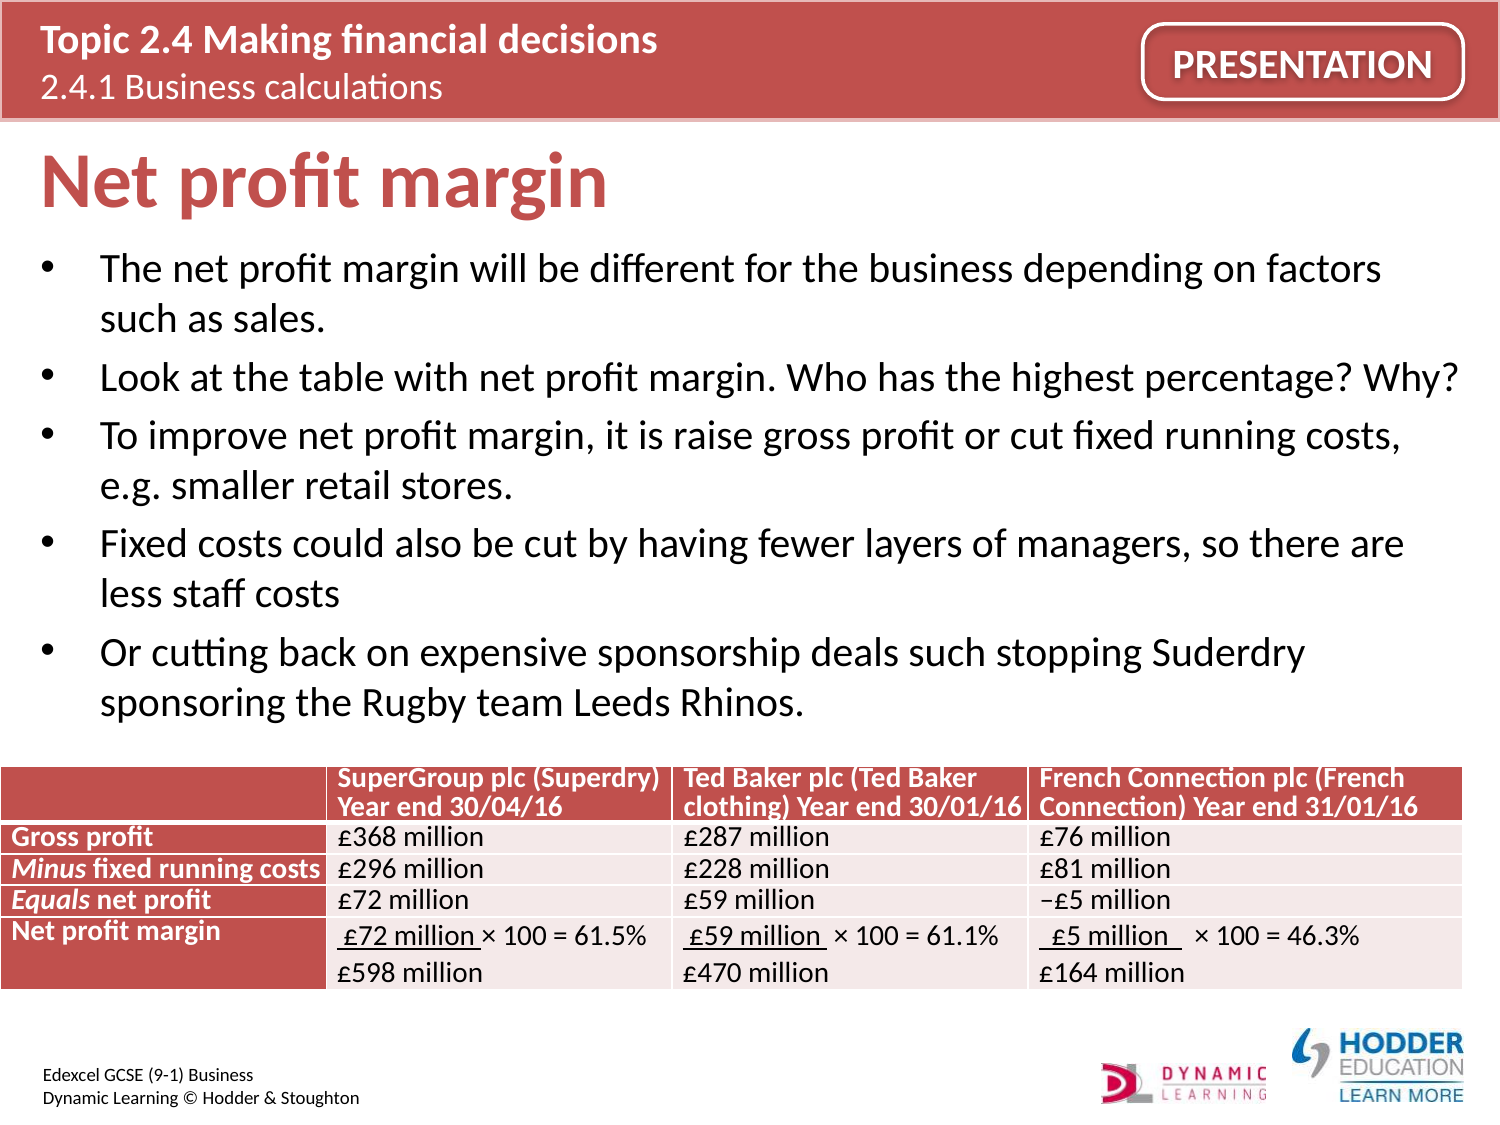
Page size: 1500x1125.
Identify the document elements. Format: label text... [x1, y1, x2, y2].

picture [1292, 1028, 1464, 1102]
table_header French Connection plc (French Connection) Year end 31/01/16 [1029, 767, 1462, 820]
table_cell Net profit margin [1, 918, 326, 989]
table_cell £59 million [673, 886, 1027, 916]
table_header [1, 767, 326, 820]
table_cell £287 million [673, 825, 1027, 853]
list The net profit margin will be different for the business depending on factors such as sales. Look at the table with net profit margin. Who has the highest percentage? Why? To improve net profit margin, it is raise gross profit or cut fixed running costs, e.g. smaller retail stores. Fixed costs could also be cut by having fewer layers of managers, so there are less staff costs Or cutting back on expensive sponsorship deals such stopping Suderdry sponsoring the Rugby team Leeds Rhinos. [25, 233, 1477, 752]
table_header SuperGroup plc (Superdry) Year end 30/04/16 [327, 767, 671, 820]
table_cell £59 million × 100 = 61.1% £470 million [673, 918, 1027, 989]
table_cell £72 million × 100 = 61.5% £598 million [327, 918, 671, 989]
table_header Ted Baker plc (Ted Baker clothing) Year end 30/01/16 [673, 767, 1027, 820]
table_cell Gross profit [1, 825, 326, 853]
table_cell Minus fixed running costs [1, 855, 326, 884]
title Net profit margin [25, 121, 1464, 233]
table_cell £368 million [327, 825, 671, 853]
table_cell £81 million [1029, 855, 1462, 884]
table_cell £5 million × 100 = 46.3% £164 million [1029, 918, 1462, 989]
table_cell £72 million [327, 886, 671, 916]
table_cell £76 million [1029, 825, 1462, 853]
table_cell £228 million [673, 855, 1027, 884]
table_cell Equals net profit [1, 886, 326, 916]
table_cell £296 million [327, 855, 671, 884]
table_cell –£5 million [1029, 886, 1462, 916]
picture [1101, 1063, 1266, 1104]
